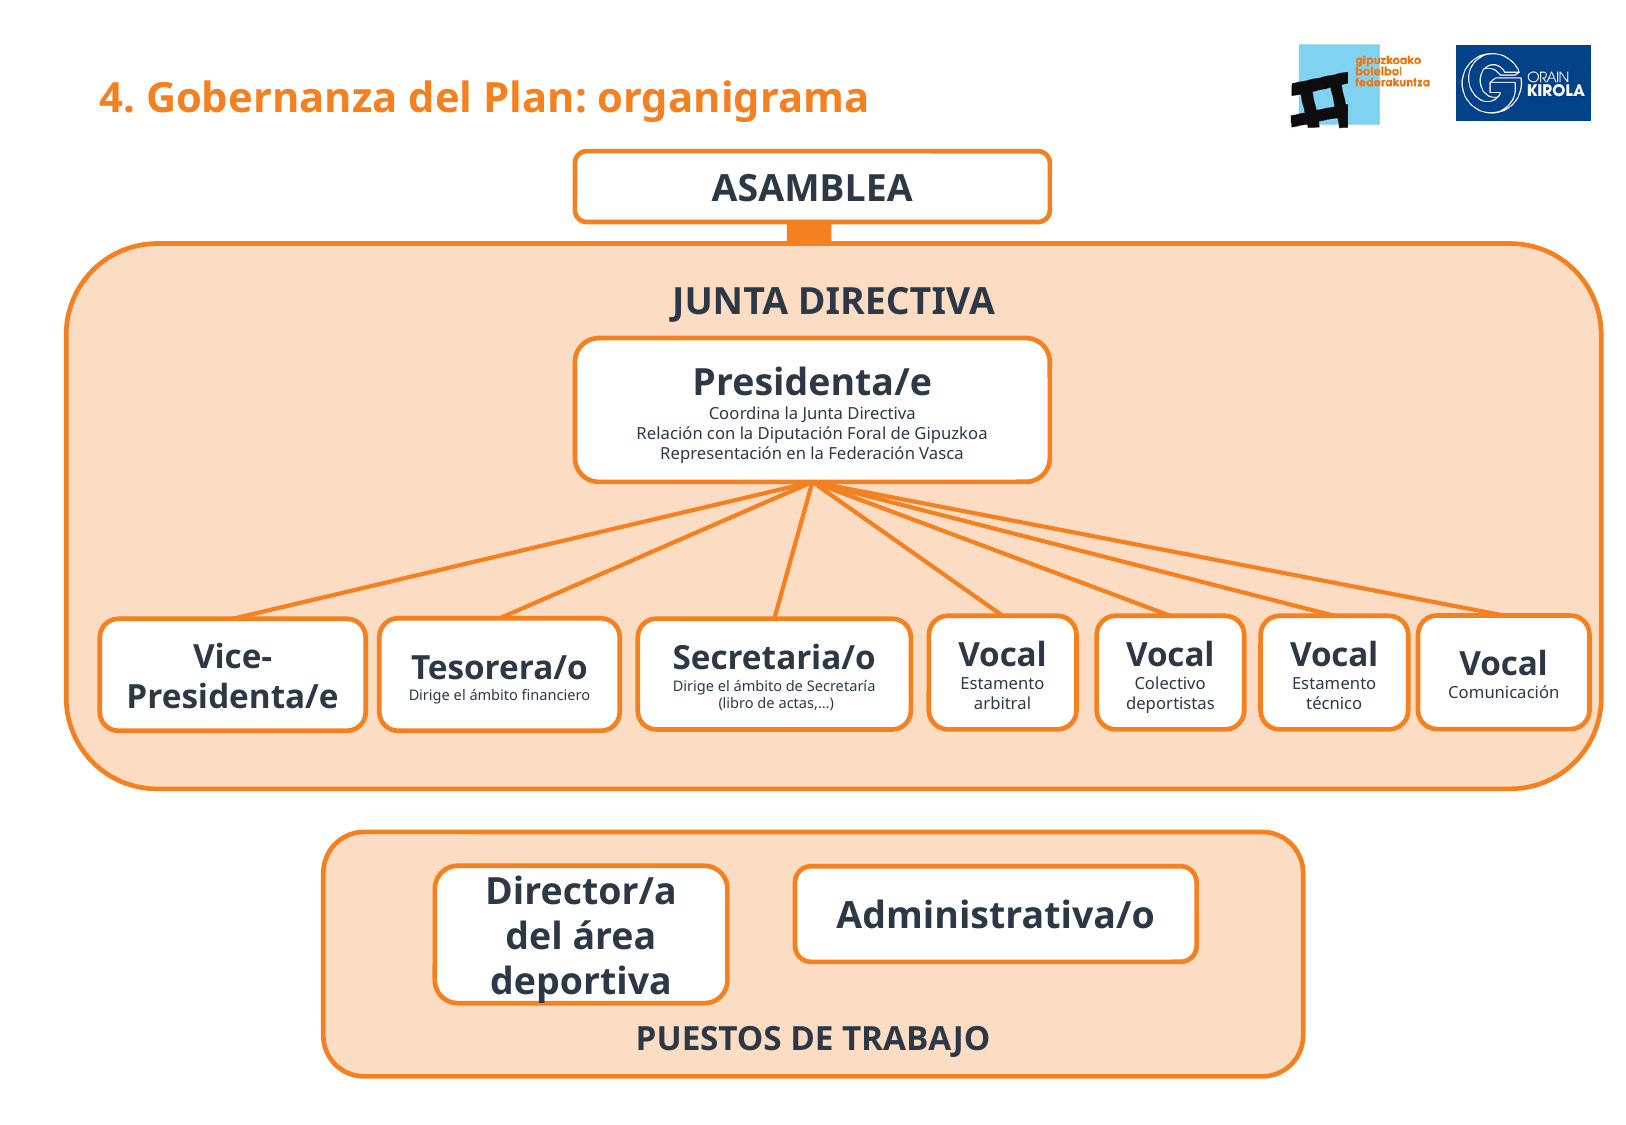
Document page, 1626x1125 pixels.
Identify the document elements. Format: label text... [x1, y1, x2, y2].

text_box Vocal Estamento arbitral [928, 625, 1077, 730]
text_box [1335, 481, 1505, 616]
text_box Vocal Colectivo deportistas [1096, 625, 1245, 730]
text_box PUESTOS DE TRABAJO [323, 831, 1304, 1077]
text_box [774, 481, 809, 619]
picture [1281, 29, 1439, 63]
text_box Vice-Presidenta/e [99, 618, 366, 731]
text_box Director/a del área deportiva [434, 865, 728, 1004]
text_box 4. Gobernanza del Plan: organigrama [84, 63, 1491, 167]
text_box Secretaria/o Dirige el ámbito de Secretaría (libro de actas,…) [637, 626, 911, 730]
text_box [787, 222, 831, 243]
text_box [812, 481, 1335, 617]
text_box Vocal Estamento técnico [1260, 624, 1409, 730]
text_box Tesorera/o Dirige el ámbito financiero [379, 627, 620, 731]
text_box Administrativa/o [795, 866, 1197, 962]
text_box Vocal Comunicación [1417, 615, 1590, 730]
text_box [499, 481, 773, 619]
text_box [232, 481, 498, 619]
text_box JUNTA DIRECTIVA [66, 243, 1602, 789]
text_box ASAMBLEA [574, 151, 1050, 222]
text_box Presidenta/e Coordina la Junta Directiva Relación con la Diputación Foral de Gipuzkoa Representación en la Federación Vasca [574, 338, 1050, 479]
picture [1456, 45, 1591, 121]
